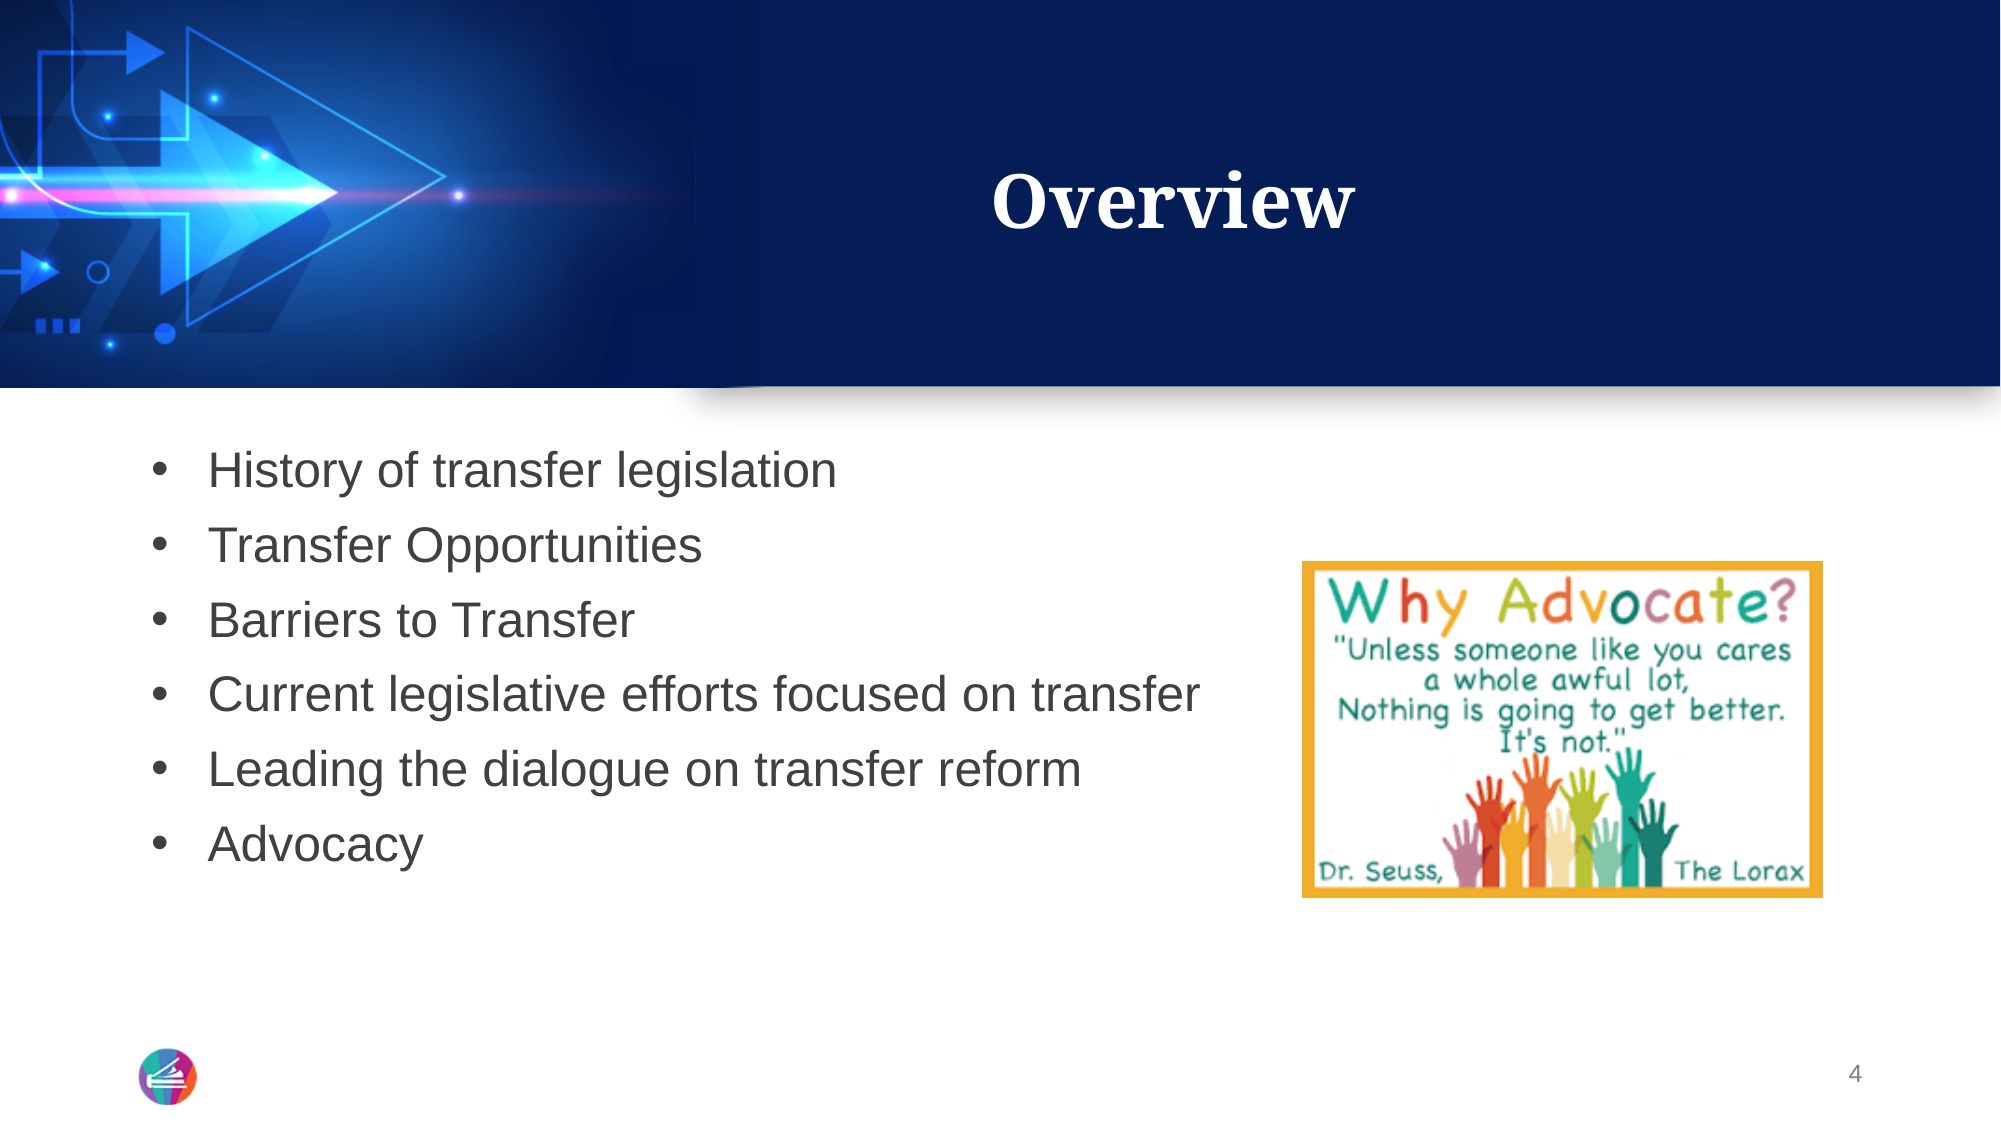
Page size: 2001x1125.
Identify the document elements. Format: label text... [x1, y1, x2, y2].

slide_number 4 [1712, 1042, 1863, 1103]
picture [1302, 561, 1823, 898]
picture [0, 0, 769, 388]
title Overview [484, 66, 1863, 343]
picture [136, 1046, 199, 1108]
list History of transfer legislation Transfer Opportunities Barriers to Transfer Current legislative efforts focused on transfer Leading the dialogue on transfer reform Advocacy [136, 436, 1863, 1023]
